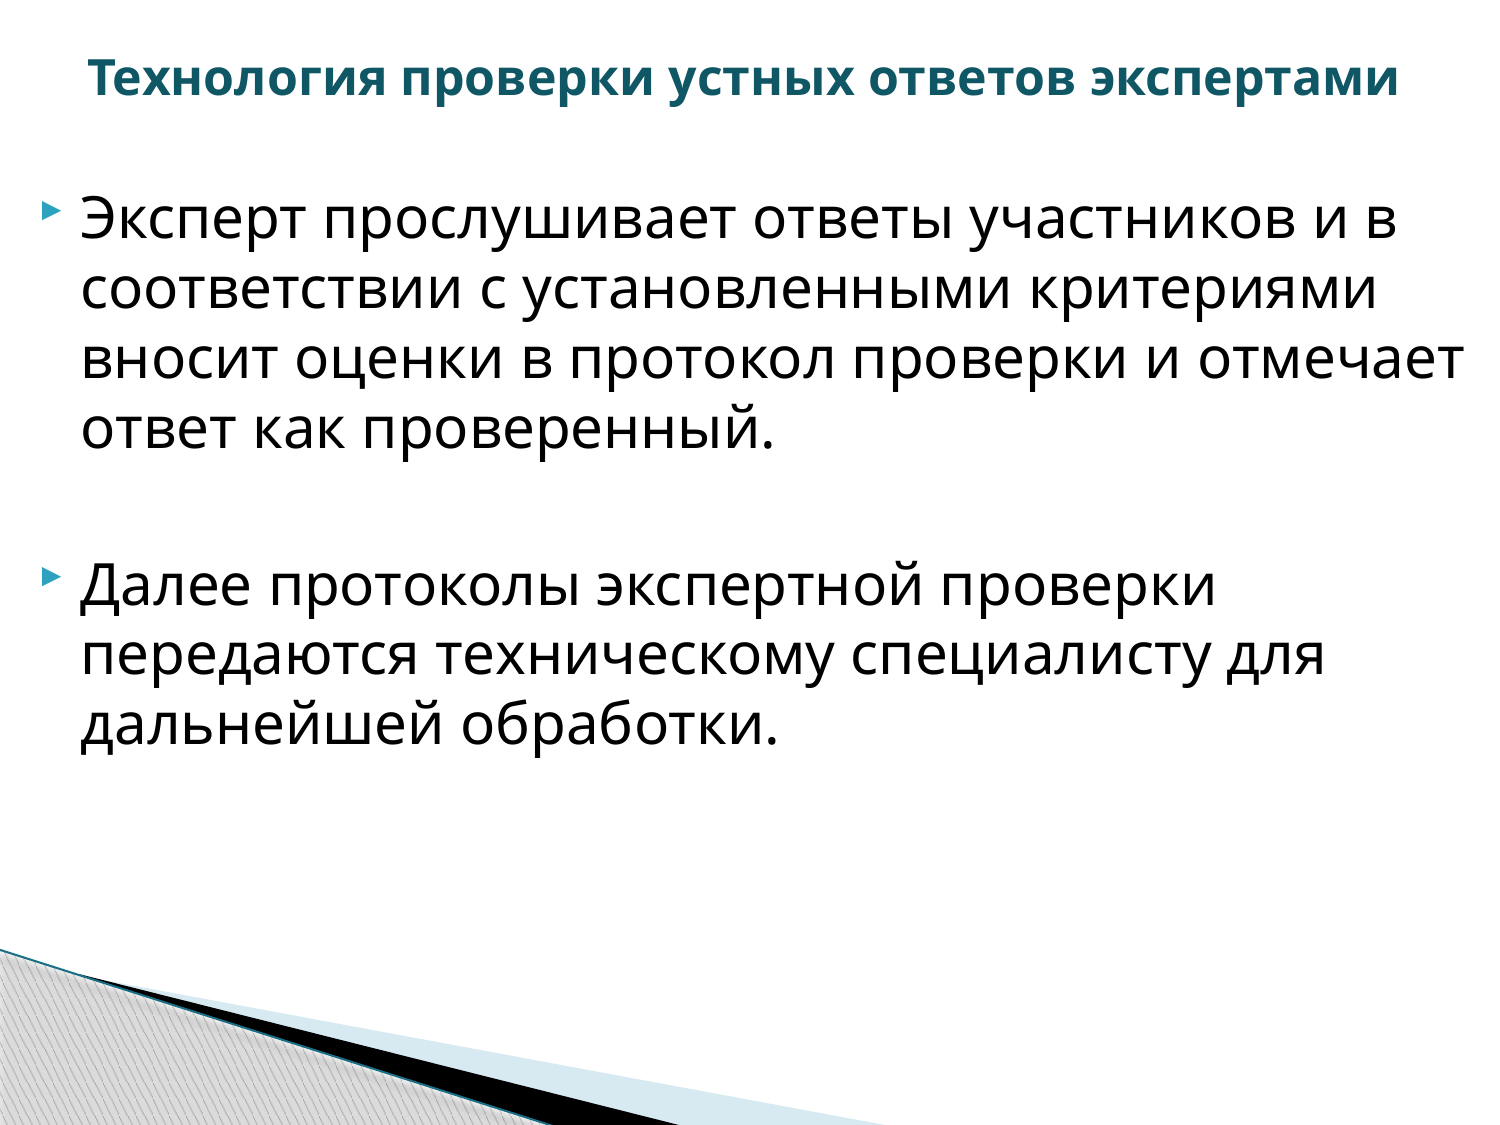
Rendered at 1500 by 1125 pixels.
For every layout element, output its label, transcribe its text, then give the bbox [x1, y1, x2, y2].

text_box Эксперт прослушивает ответы участников и в соответствии с установленными критериями вносит оценки в протокол проверки и отмечает ответ как проверенный. Далее протоколы экспертной проверки передаются техническому специалисту для дальнейшей обработки. [5, 172, 1489, 1083]
text_box Технология проверки устных ответов экспертами [0, 37, 1500, 113]
